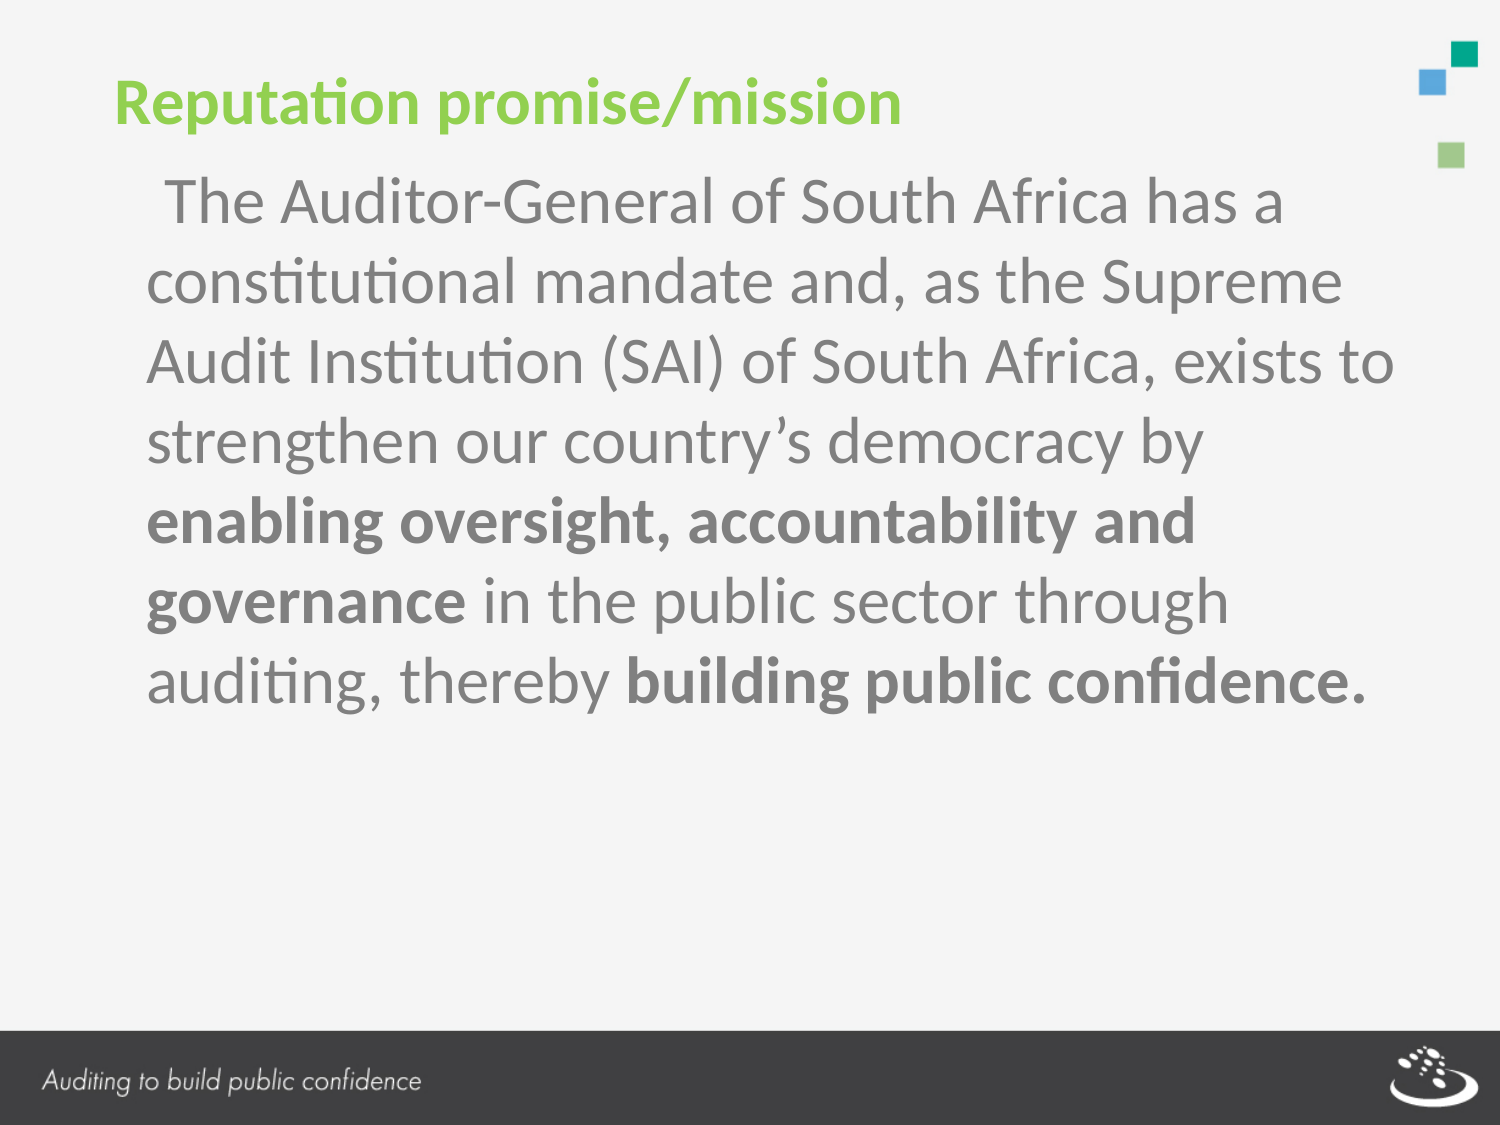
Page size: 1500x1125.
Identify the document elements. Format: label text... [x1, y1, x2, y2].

picture [0, 0, 1500, 1125]
title Reputation promise/mission [99, 50, 1425, 130]
list The Auditor-General of South Africa has a constitutional mandate and, as the Supreme Audit Institution (SAI) of South Africa, exists to strengthen our country’s democracy by enabling oversight, accountability and governance in the public sector through auditing, thereby building public confidence. [75, 149, 1425, 1005]
